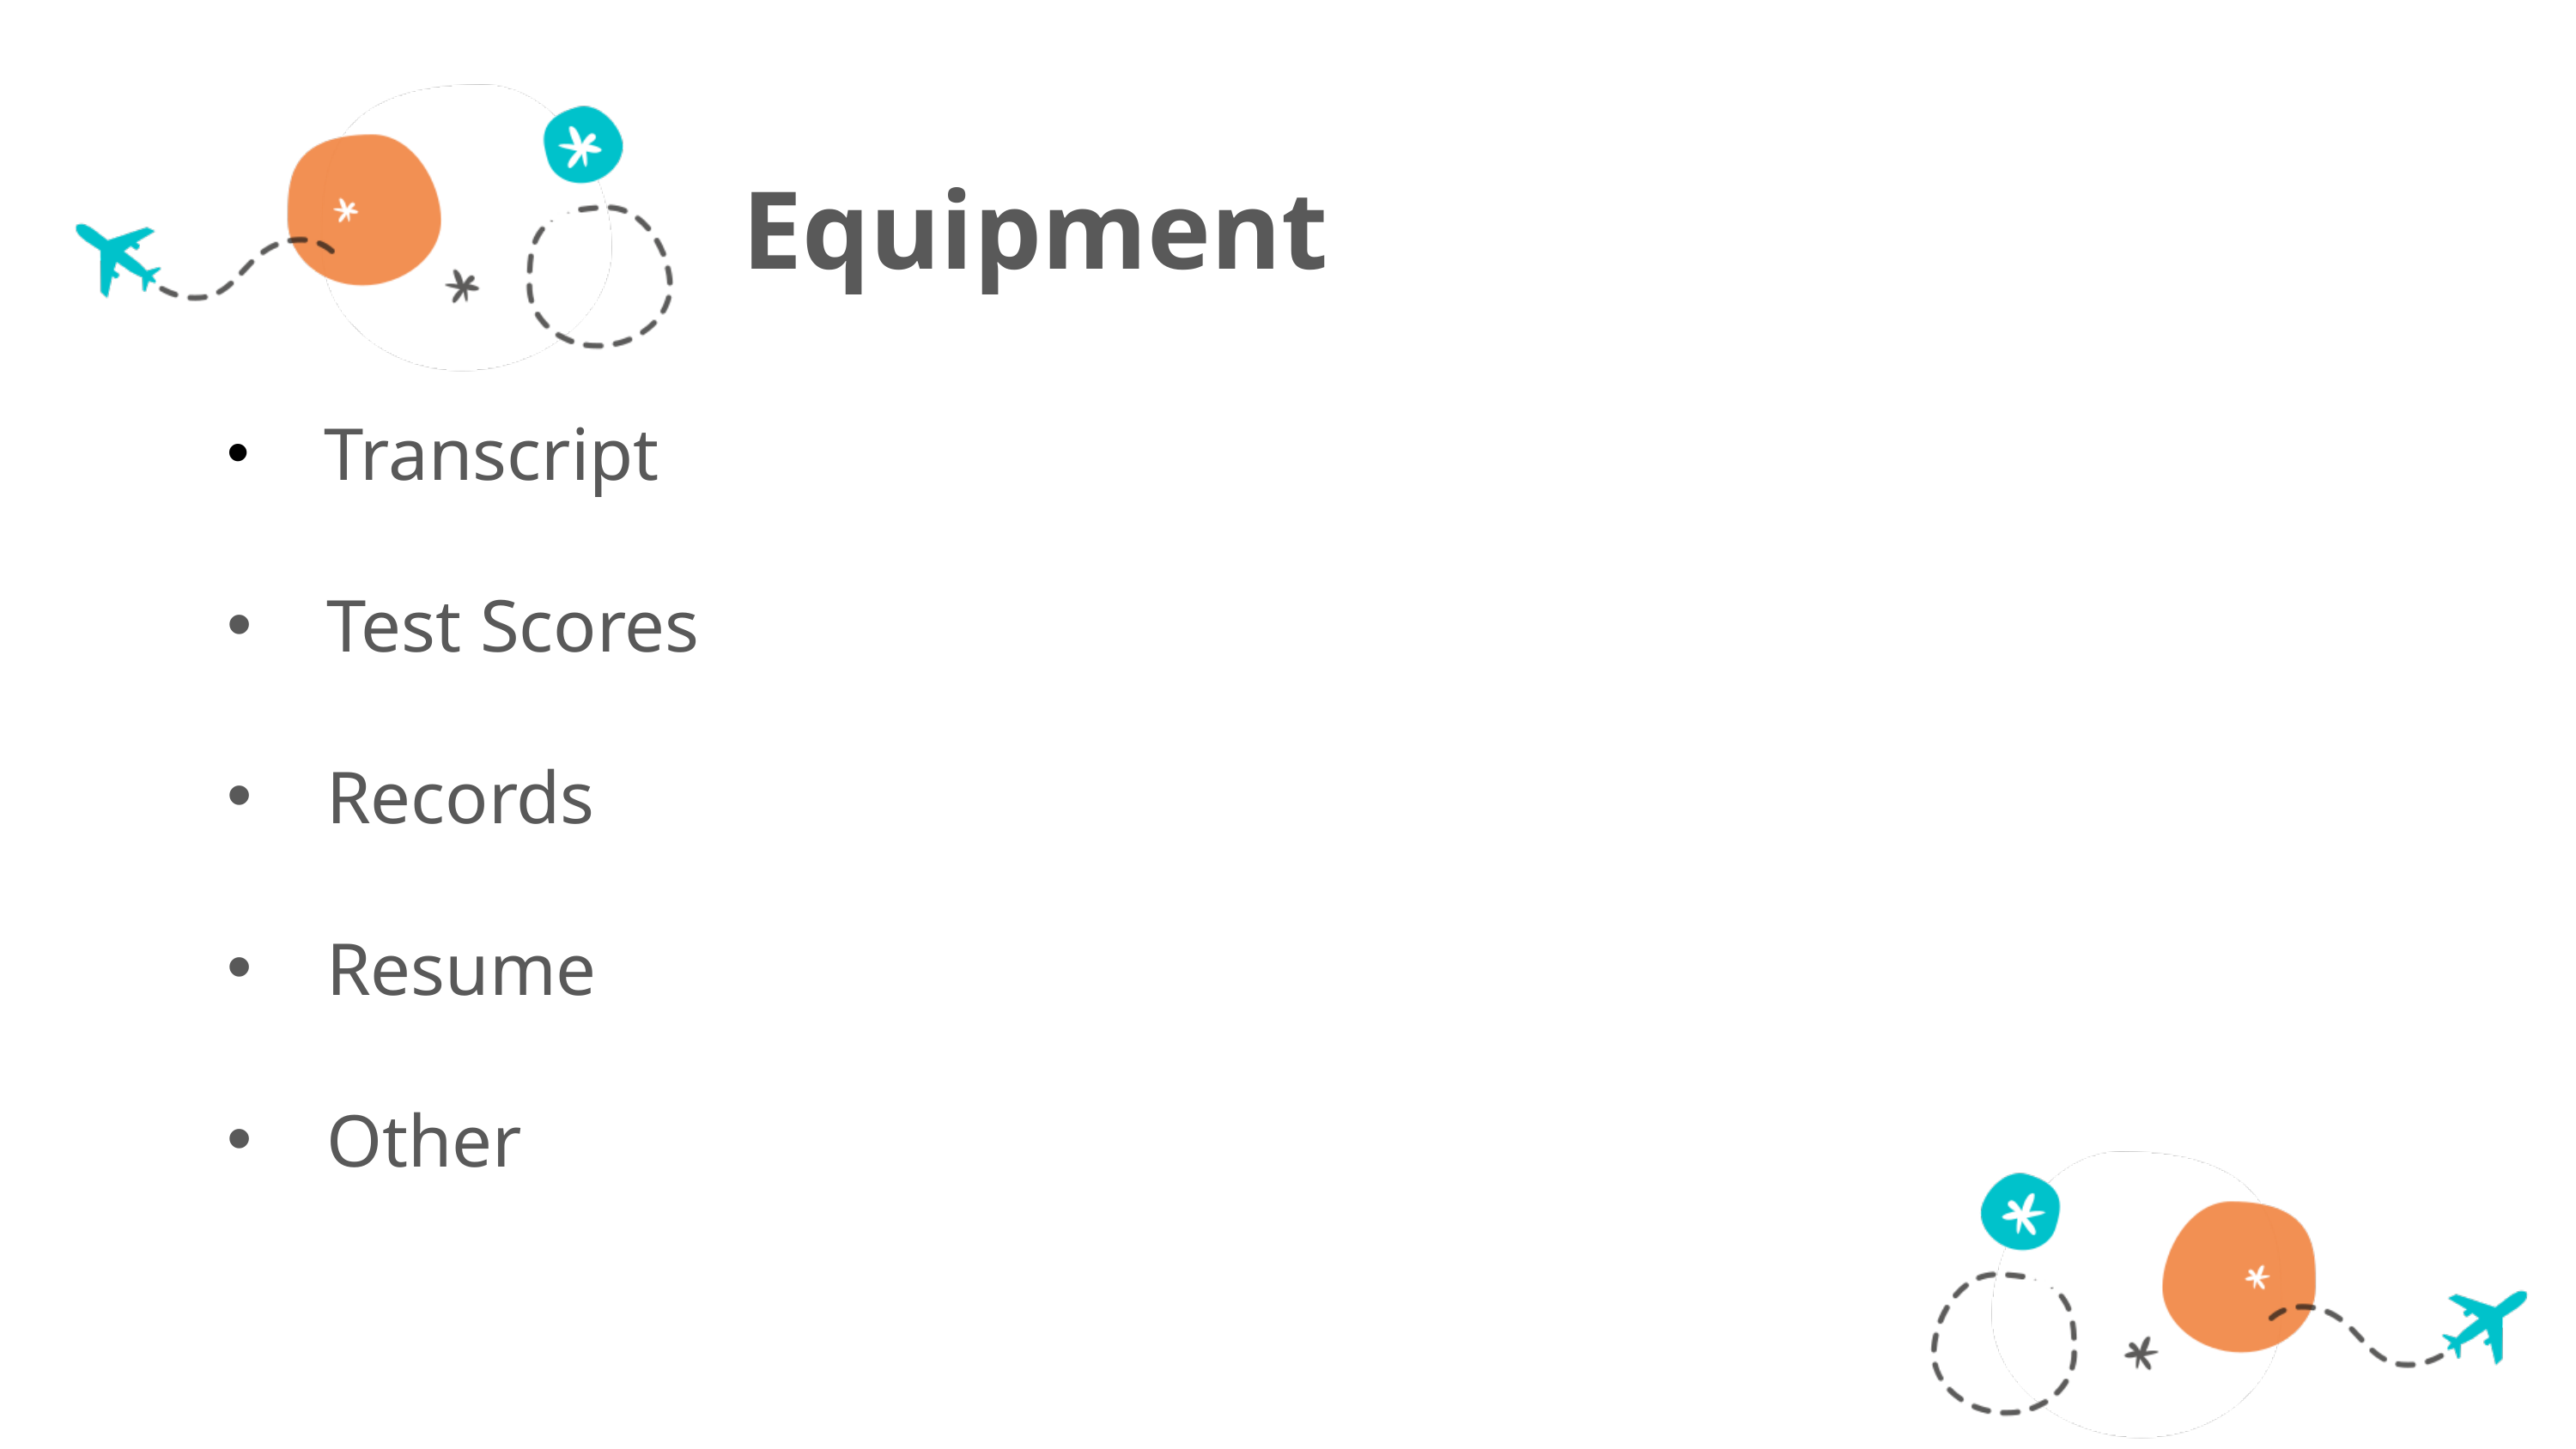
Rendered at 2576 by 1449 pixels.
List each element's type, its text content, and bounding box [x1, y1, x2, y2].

text_box Transcript Test Scores Records Resume Other [214, 402, 2421, 1240]
picture [64, 78, 683, 382]
text_box Equipment [729, 155, 2318, 297]
picture [1920, 1145, 2540, 1449]
